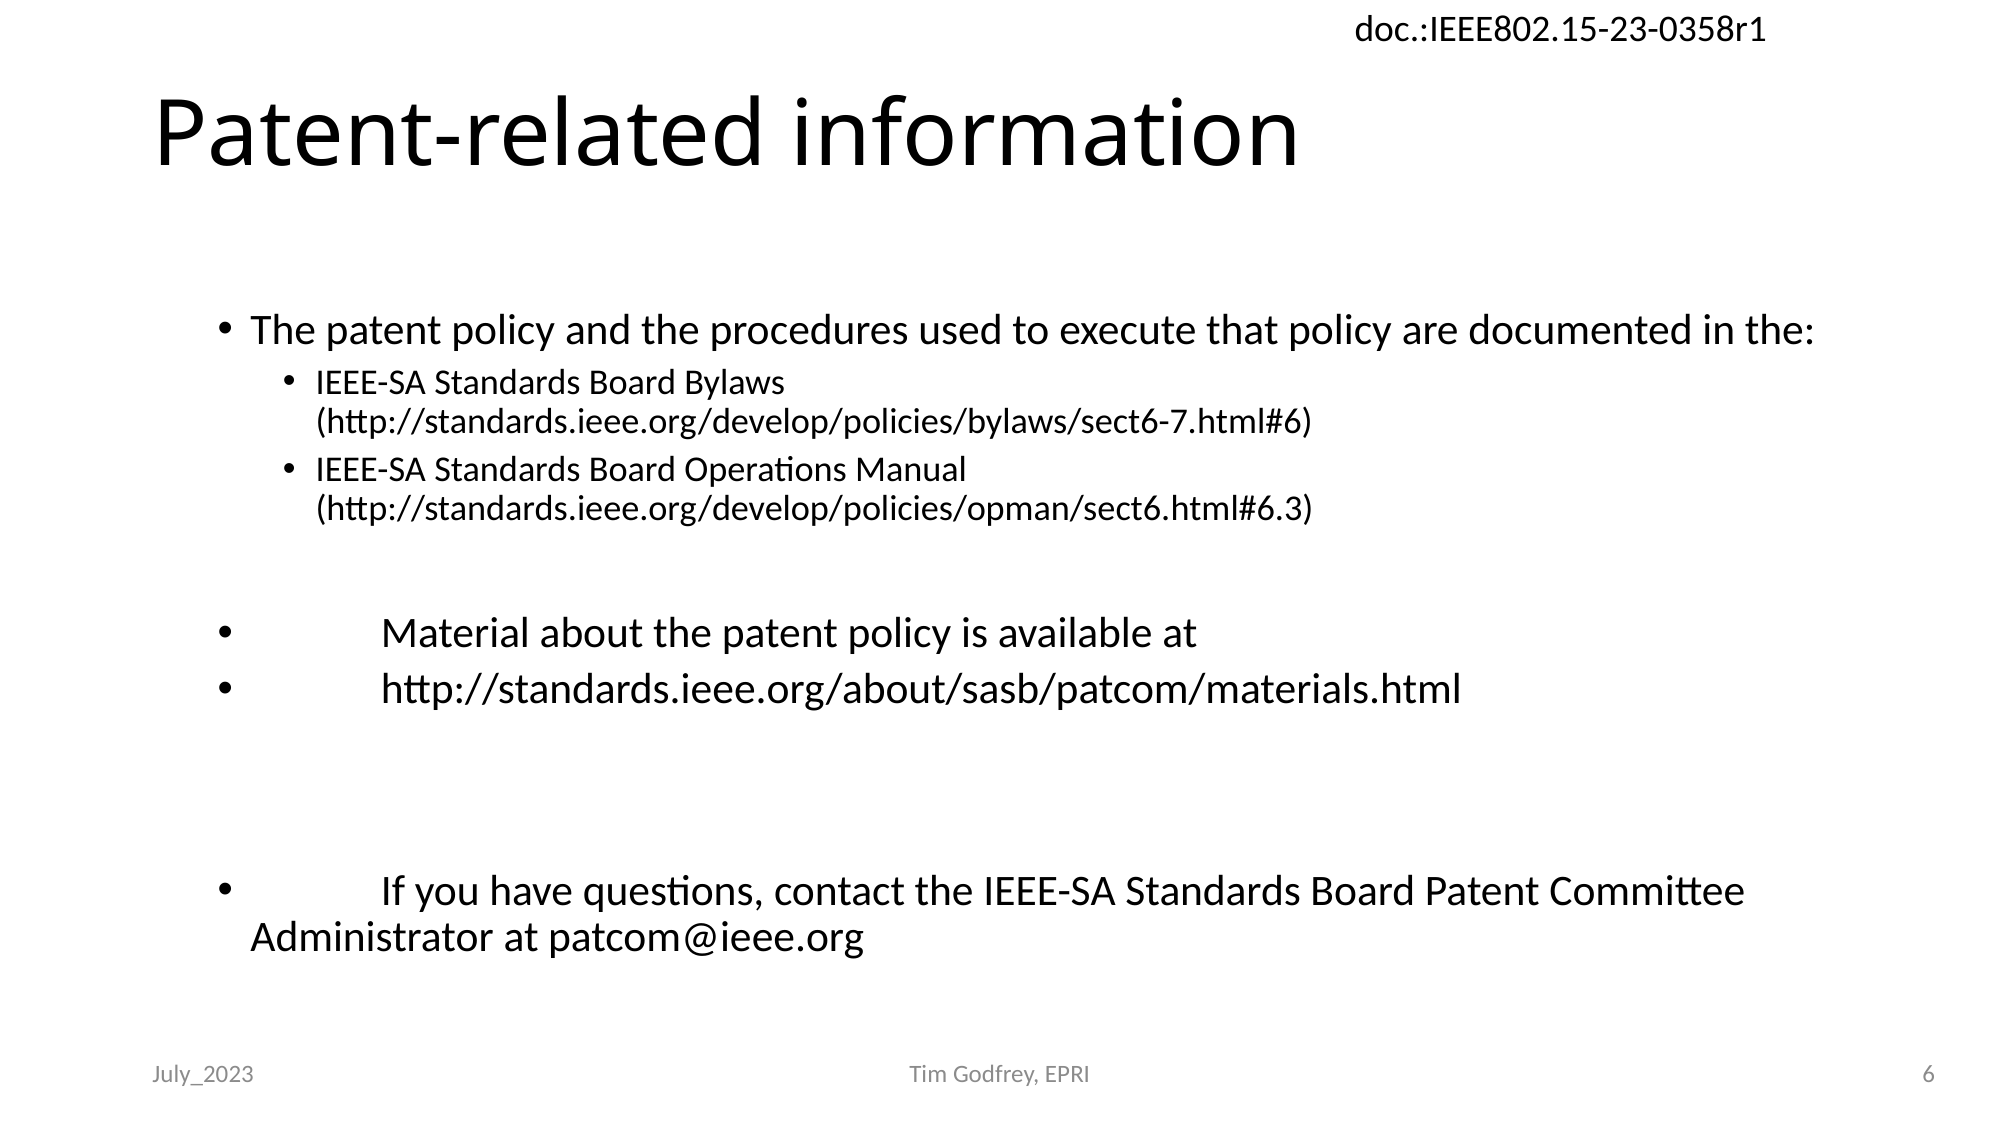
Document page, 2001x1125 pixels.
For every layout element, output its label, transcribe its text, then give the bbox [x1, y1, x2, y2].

text_box [337, 99, 1688, 225]
slide_number July_2023 [137, 1042, 588, 1103]
list The patent policy and the procedures used to execute that policy are documented in the: IEEE-SA Standards Board Bylaws (http://standards.ieee.org/develop/policies/bylaws/sect6-7.html#6) IEEE-SA Standards Board Operations Manual (http://standards.ieee.org/develop/policies/opman/sect6.html#6.3) Material about the patent policy is available at http://standards.ieee.org/about/sasb/patcom/materials.html If you have questions, contact the IEEE-SA Standards Board Patent Committee Administrator at patcom@ieee.org [137, 299, 1863, 1014]
slide_number 6 [1462, 1042, 1950, 1103]
title Patent-related information [137, 59, 1863, 213]
footer Tim Godfrey, EPRI [662, 1042, 1338, 1103]
